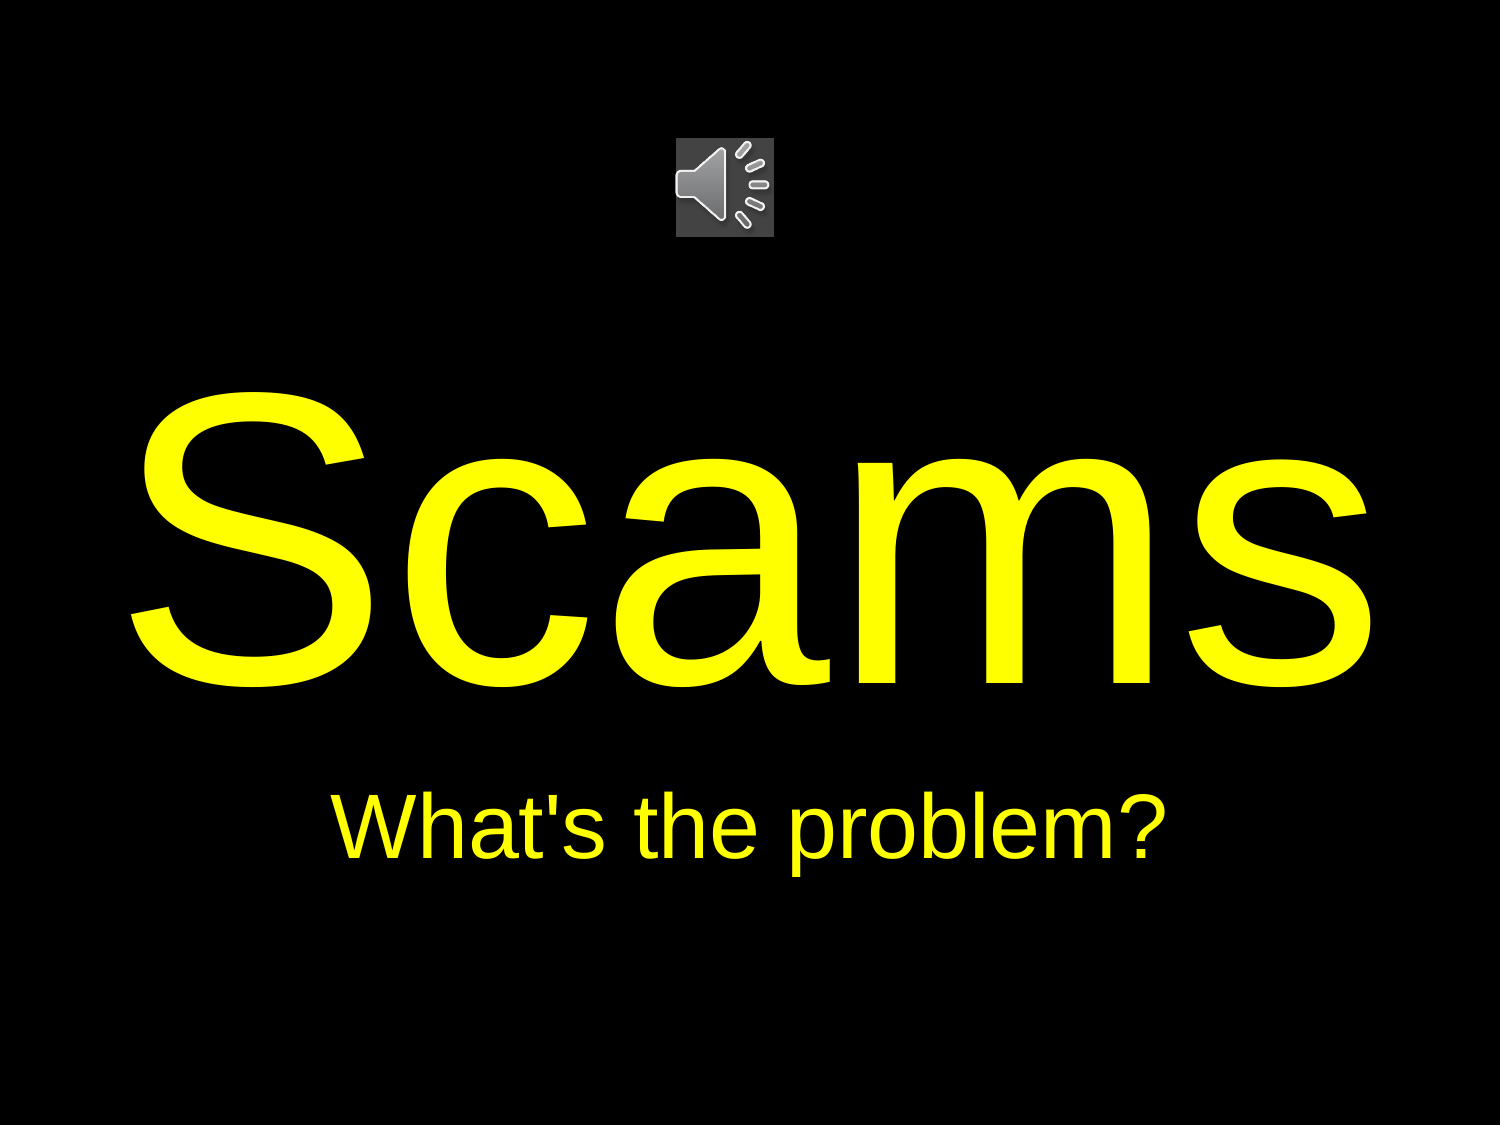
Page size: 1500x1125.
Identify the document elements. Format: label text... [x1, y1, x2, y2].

title Scams What's the problem? [0, 571, 1500, 813]
picture [674, 137, 776, 238]
